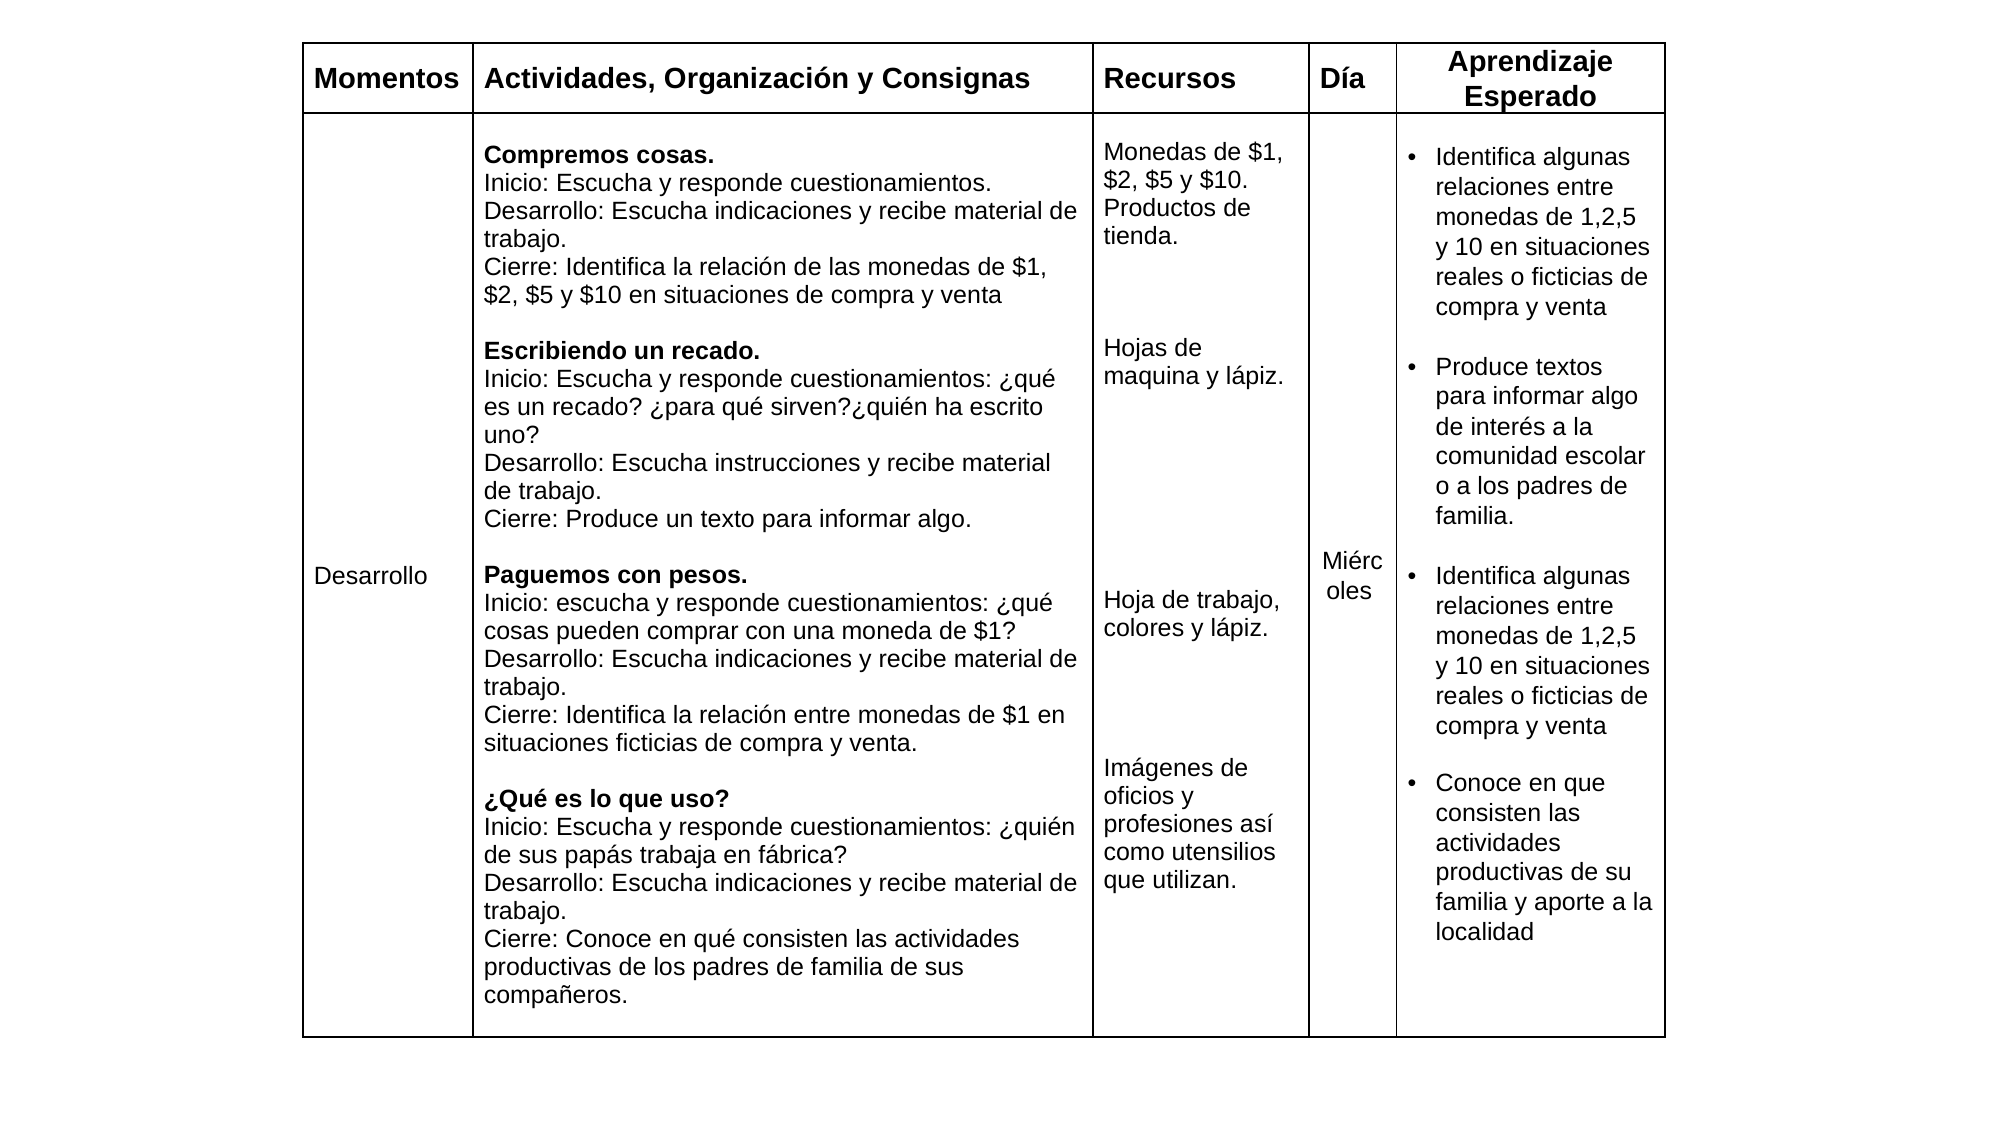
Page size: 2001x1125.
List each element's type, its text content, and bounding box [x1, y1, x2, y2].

table_header Actividades, Organización y Consignas [474, 44, 1092, 112]
table_cell Monedas de $1, $2, $5 y $10. Productos de tienda. Hojas de maquina y lápiz. Hoja de trabajo, colores y lápiz. Imágenes de oficios y profesiones así como utensilios que utilizan. [1094, 114, 1308, 1036]
table_header Recursos [1094, 44, 1308, 112]
table_header Aprendizaje Esperado [1397, 44, 1664, 112]
table_cell Miércoles [1310, 114, 1396, 1036]
table_header Momentos [304, 44, 472, 112]
table_cell Compremos cosas. Inicio: Escucha y responde cuestionamientos. Desarrollo: Escucha indicaciones y recibe material de trabajo. Cierre: Identifica la relación de las monedas de $1, $2, $5 y $10 en situaciones de compra y venta Escribiendo un recado. Inicio: Escucha y responde cuestionamientos: ¿qué es un recado? ¿para qué sirven?¿quién ha escrito uno? Desarrollo: Escucha instrucciones y recibe material de trabajo. Cierre: Produce un texto para informar algo. Paguemos con pesos. Inicio: escucha y responde cuestionamientos: ¿qué cosas pueden comprar con una moneda de $1? Desarrollo: Escucha indicaciones y recibe material de trabajo. Cierre: Identifica la relación entre monedas de $1 en situaciones ficticias de compra y venta. ¿Qué es lo que uso? Inicio: Escucha y responde cuestionamientos: ¿quién de sus papás trabaja en fábrica? Desarrollo: Escucha indicaciones y recibe material de trabajo. Cierre: Conoce en qué consisten las actividades productivas de los padres de familia de sus compañeros. [474, 114, 1092, 1036]
table_cell Identifica algunas relaciones entre monedas de 1,2,5 y 10 en situaciones reales o ficticias de compra y venta Produce textos para informar algo de interés a la comunidad escolar o a los padres de familia. Identifica algunas relaciones entre monedas de 1,2,5 y 10 en situaciones reales o ficticias de compra y venta Conoce en que consisten las actividades productivas de su familia y aporte a la localidad [1397, 114, 1664, 1036]
table_cell Desarrollo [304, 114, 472, 1036]
table_header Día [1310, 44, 1396, 112]
